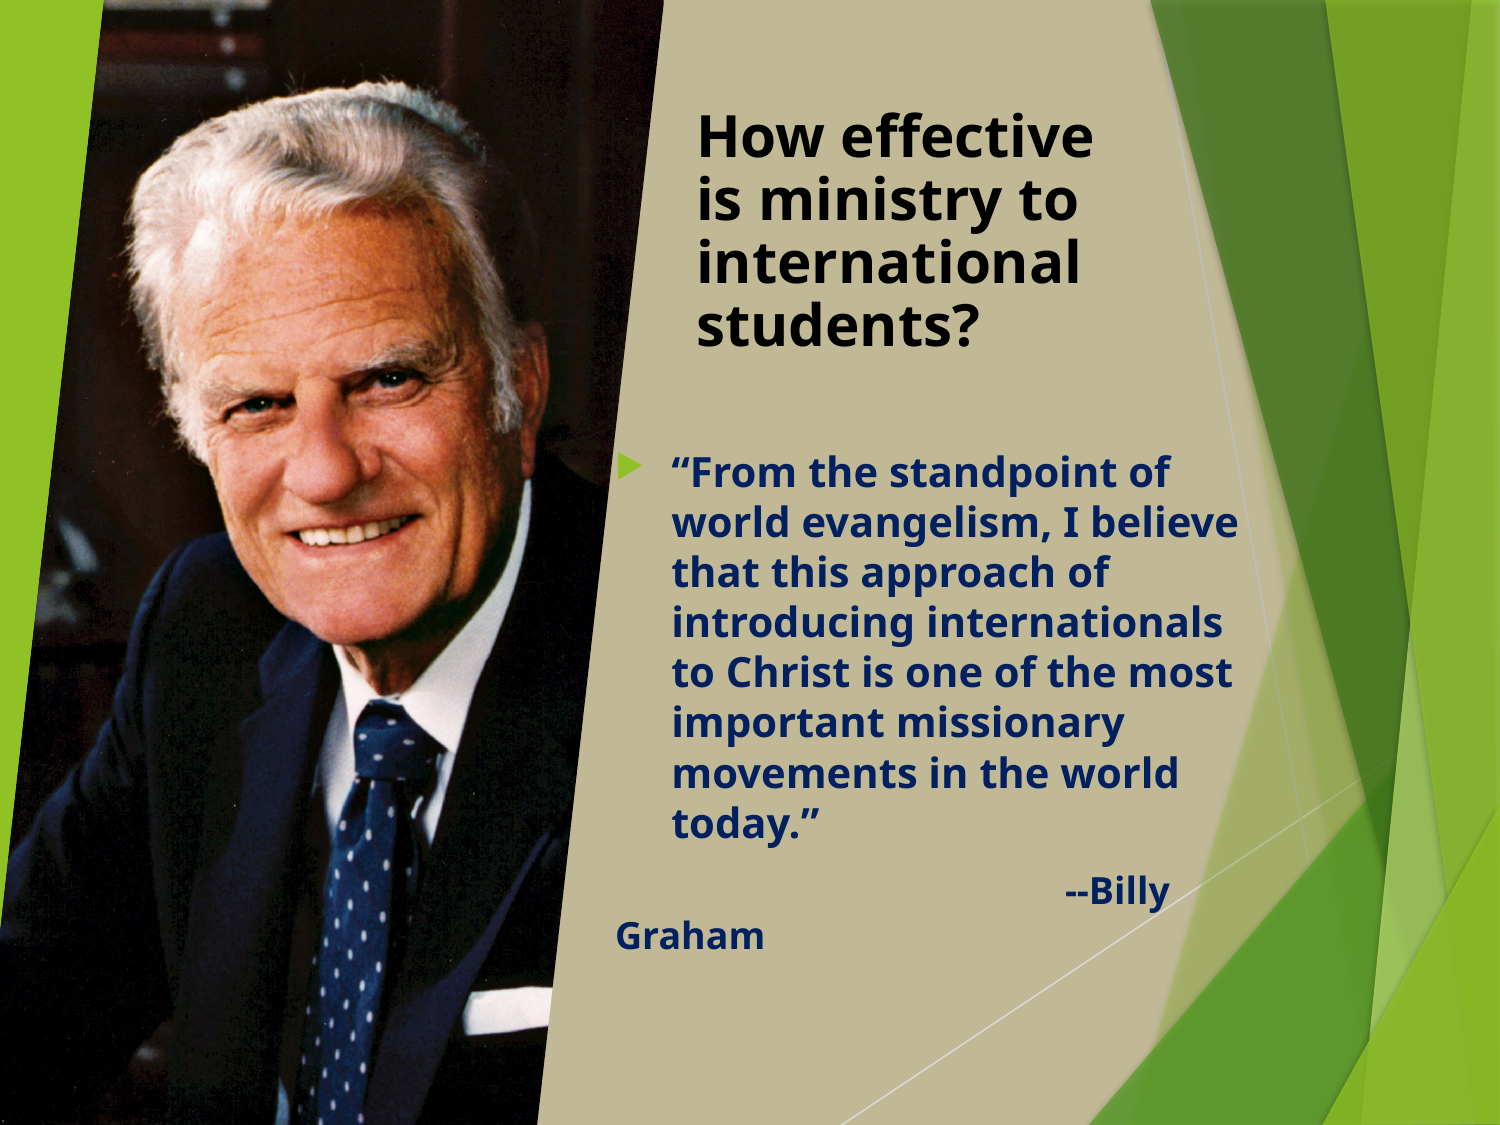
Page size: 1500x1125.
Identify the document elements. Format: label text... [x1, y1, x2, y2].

picture [0, 0, 665, 1125]
title How effective is ministry to international students? [681, 99, 1141, 313]
list “From the standpoint of world evangelism, I believe that this approach of introducing internationals to Christ is one of the most important missionary movements in the world today.” --Billy Graham [670, 438, 1264, 1026]
